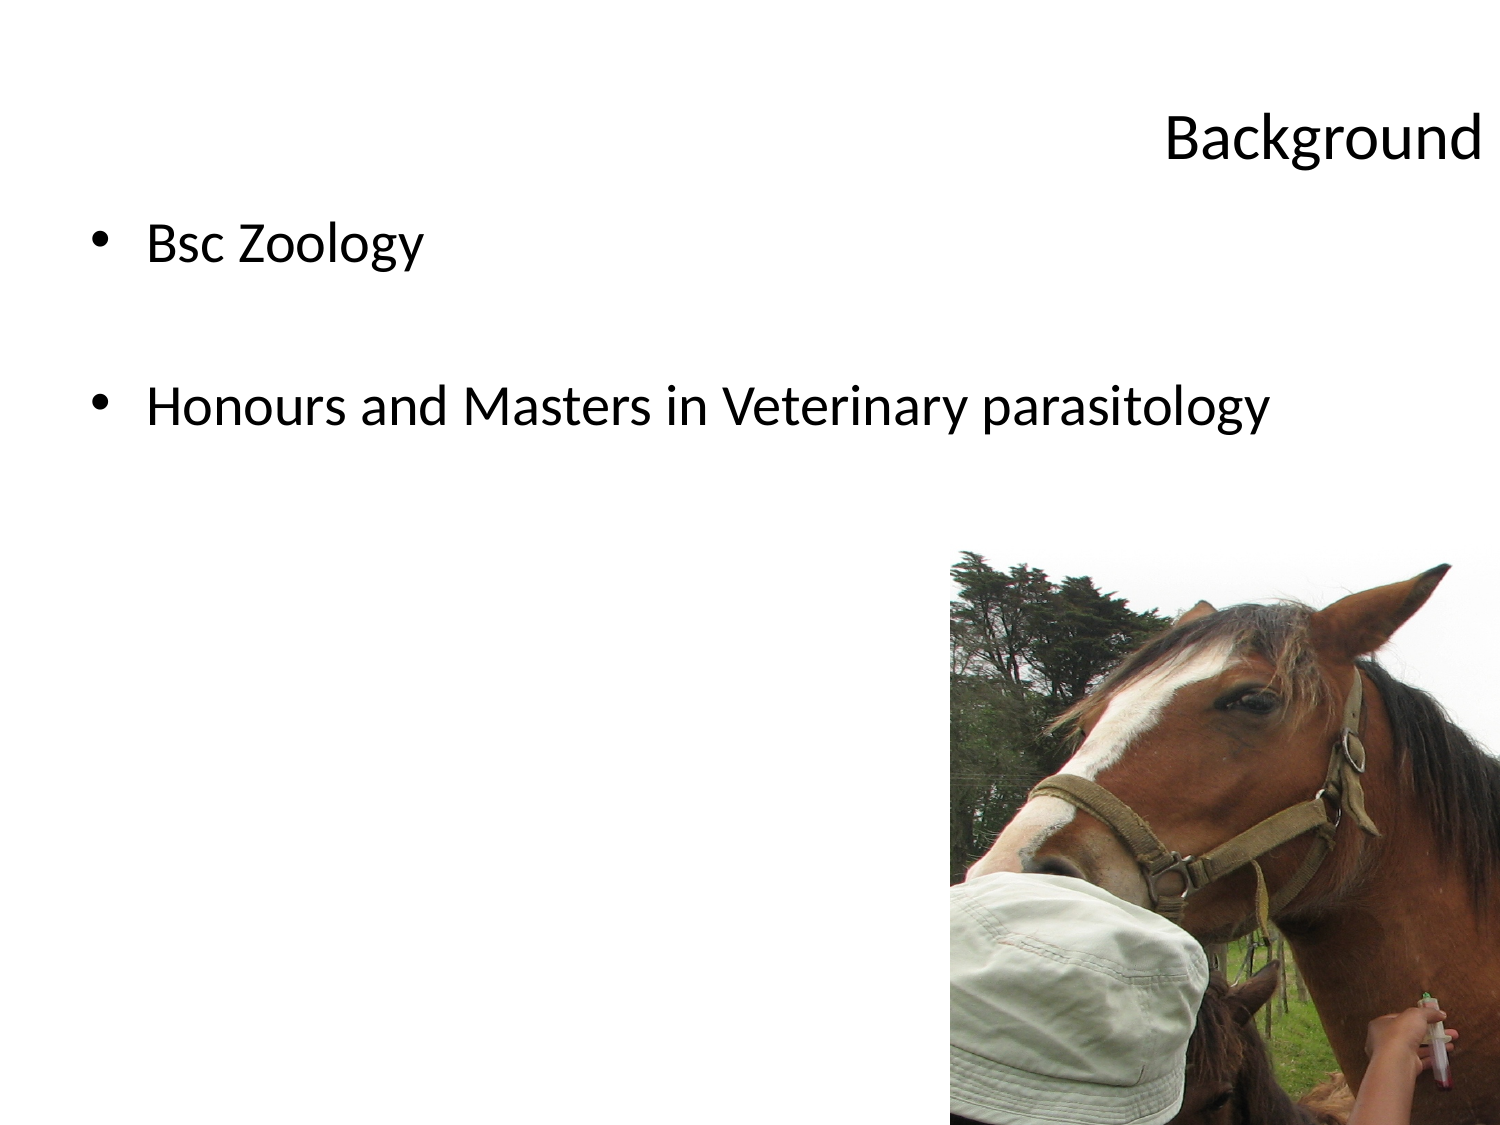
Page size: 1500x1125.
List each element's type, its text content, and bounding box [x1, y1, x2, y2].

picture [950, 498, 1500, 1125]
list Bsc Zoology Honours and Masters in Veterinary parasitology [75, 196, 1425, 1005]
title Background [75, 45, 1500, 220]
